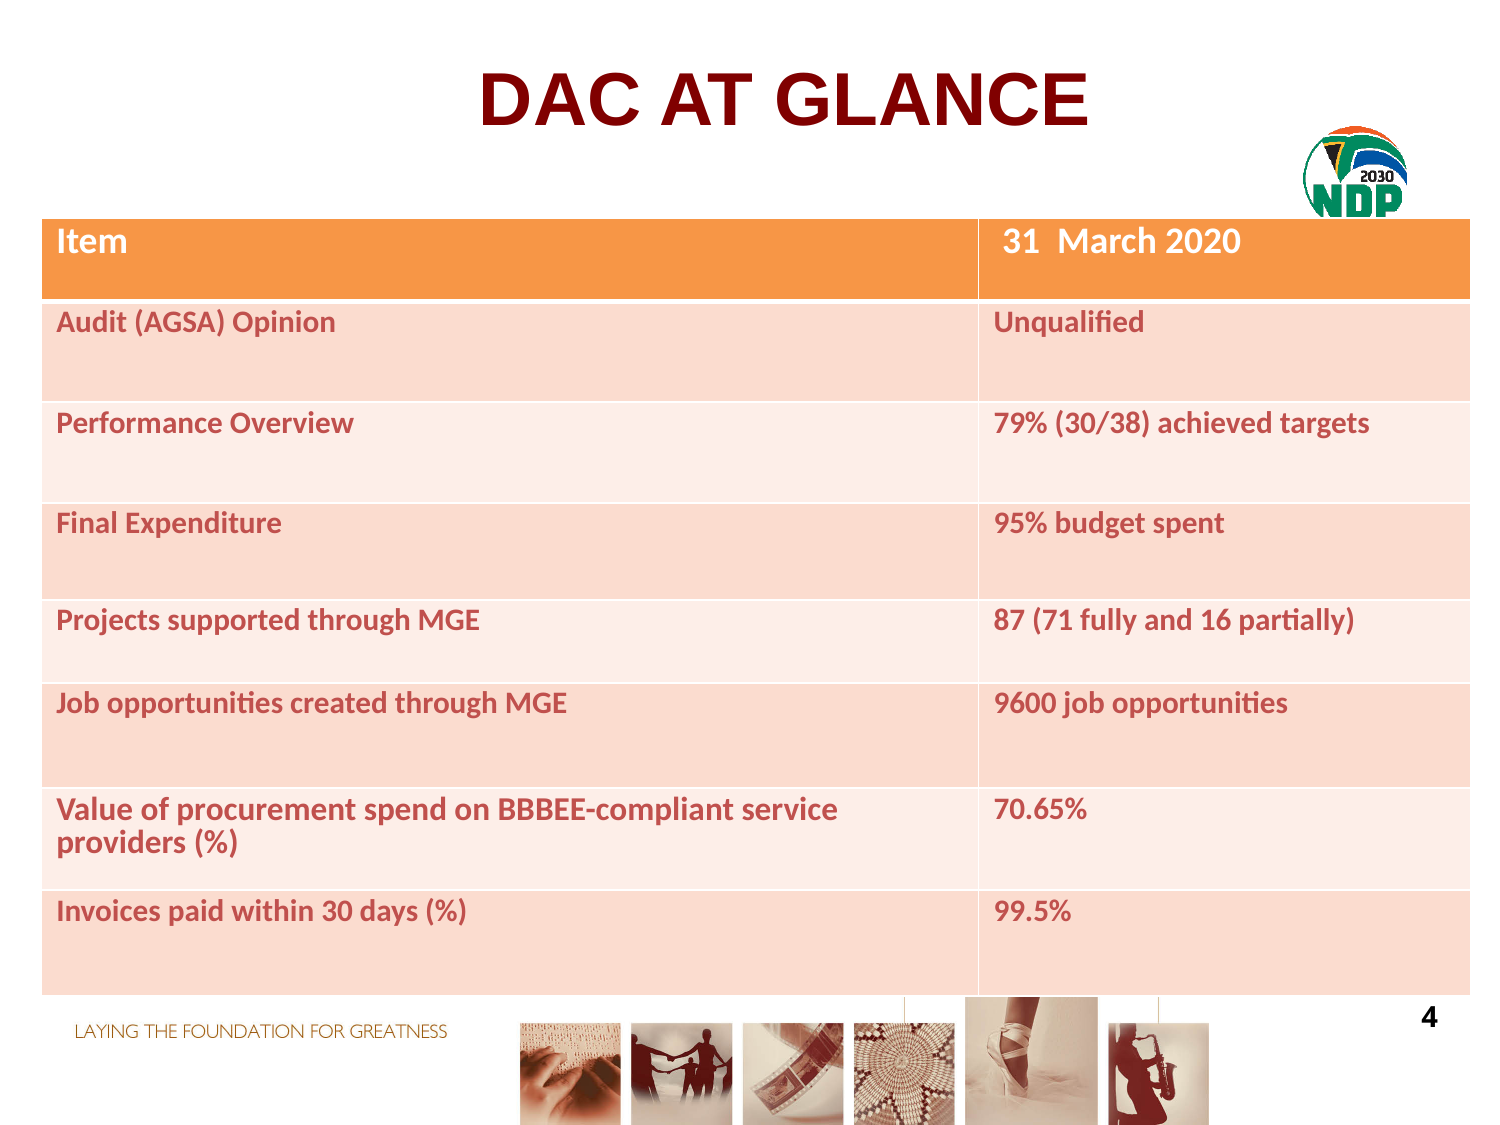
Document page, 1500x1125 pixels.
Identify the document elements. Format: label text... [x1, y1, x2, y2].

table_header Item [42, 219, 978, 299]
table_cell Audit (AGSA) Opinion [42, 304, 978, 401]
table_cell 79% (30/38) achieved targets [979, 403, 1470, 502]
title DAC AT GLANCE [41, 42, 1500, 160]
table_cell 9600 job opportunities [979, 684, 1470, 787]
picture [12, 941, 1253, 1125]
table_cell Projects supported through MGE [42, 601, 978, 682]
table_cell 87 (71 fully and 16 partially) [979, 601, 1470, 682]
table_cell Performance Overview [42, 403, 978, 502]
table_cell 95% budget spent [979, 504, 1470, 599]
table_header 31 March 2020 [979, 219, 1470, 299]
picture [1303, 160, 1407, 217]
table_cell Final Expenditure [42, 504, 978, 599]
table_cell Value of procurement spend on BBBEE-compliant service providers (%) [42, 789, 978, 889]
slide_number 4 [1353, 990, 1453, 1051]
table_cell Unqualified [979, 304, 1470, 401]
table_cell Job opportunities created through MGE [42, 684, 978, 787]
table_cell 70.65% [979, 789, 1470, 889]
table_cell 99.5% [979, 891, 1470, 995]
table_cell Invoices paid within 30 days (%) [42, 891, 978, 995]
